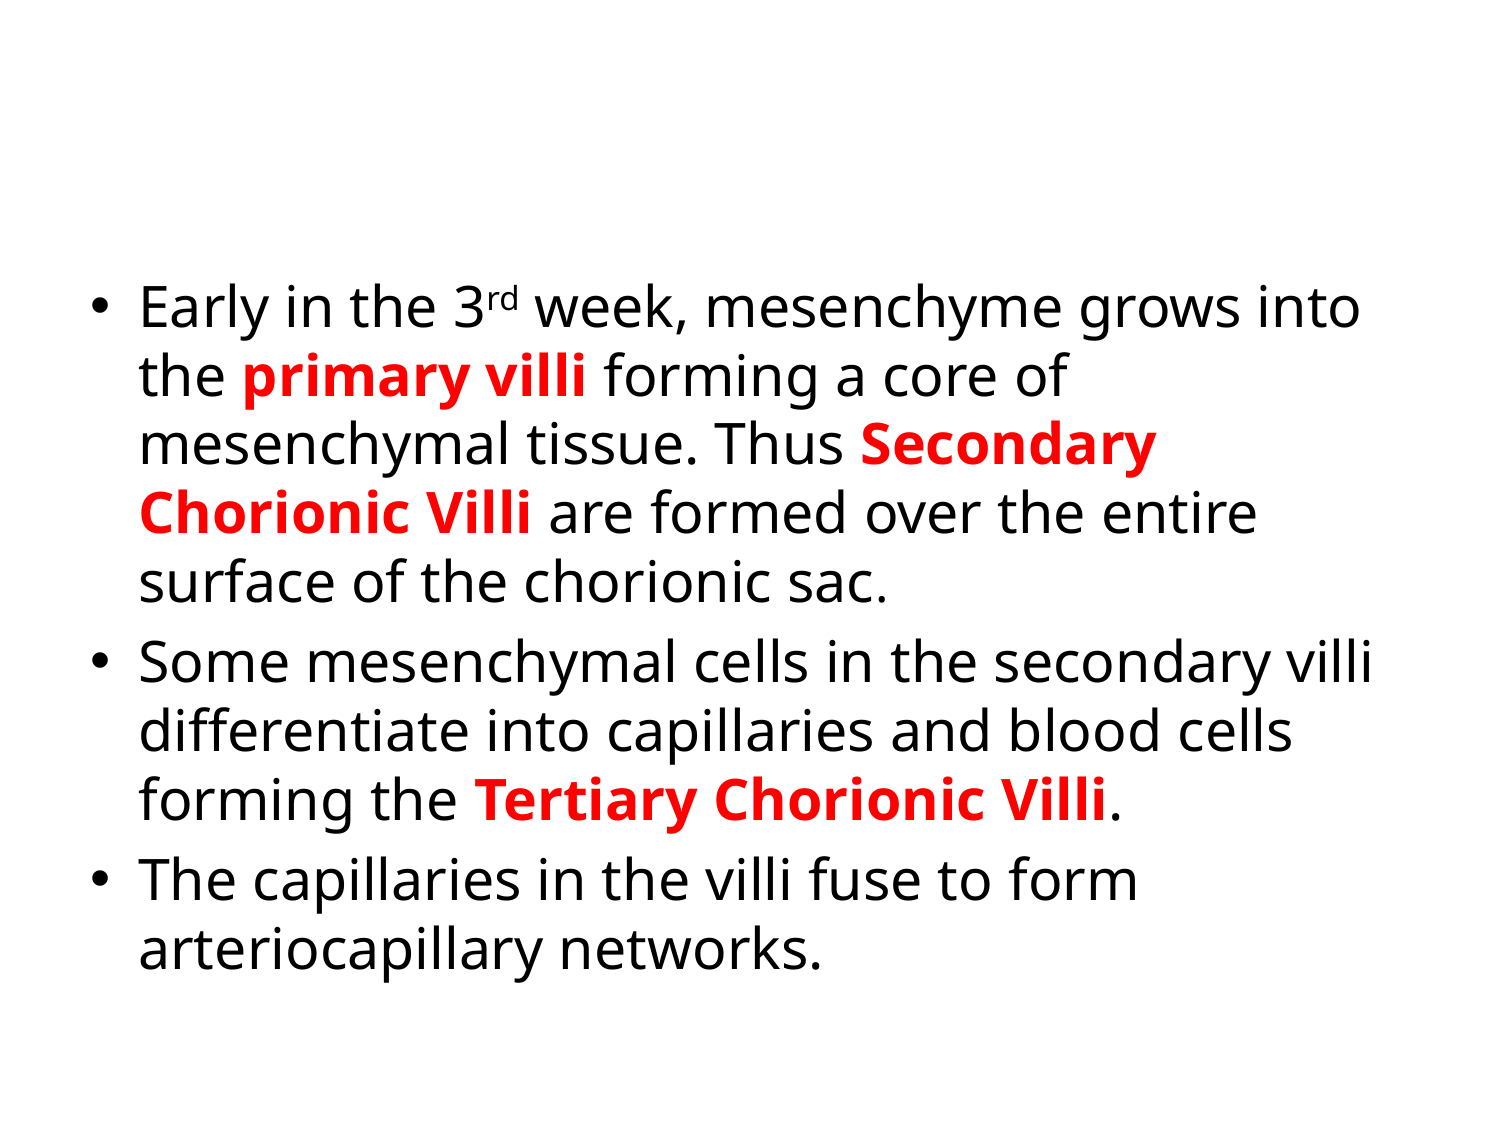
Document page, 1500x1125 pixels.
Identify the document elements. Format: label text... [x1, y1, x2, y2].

list Early in the 3rd week, mesenchyme grows into the primary villi forming a core of mesenchymal tissue. Thus Secondary Chorionic Villi are formed over the entire surface of the chorionic sac. Some mesenchymal cells in the secondary villi differentiate into capillaries and blood cells forming the Tertiary Chorionic Villi. The capillaries in the villi fuse to form arteriocapillary networks. [75, 262, 1425, 1005]
